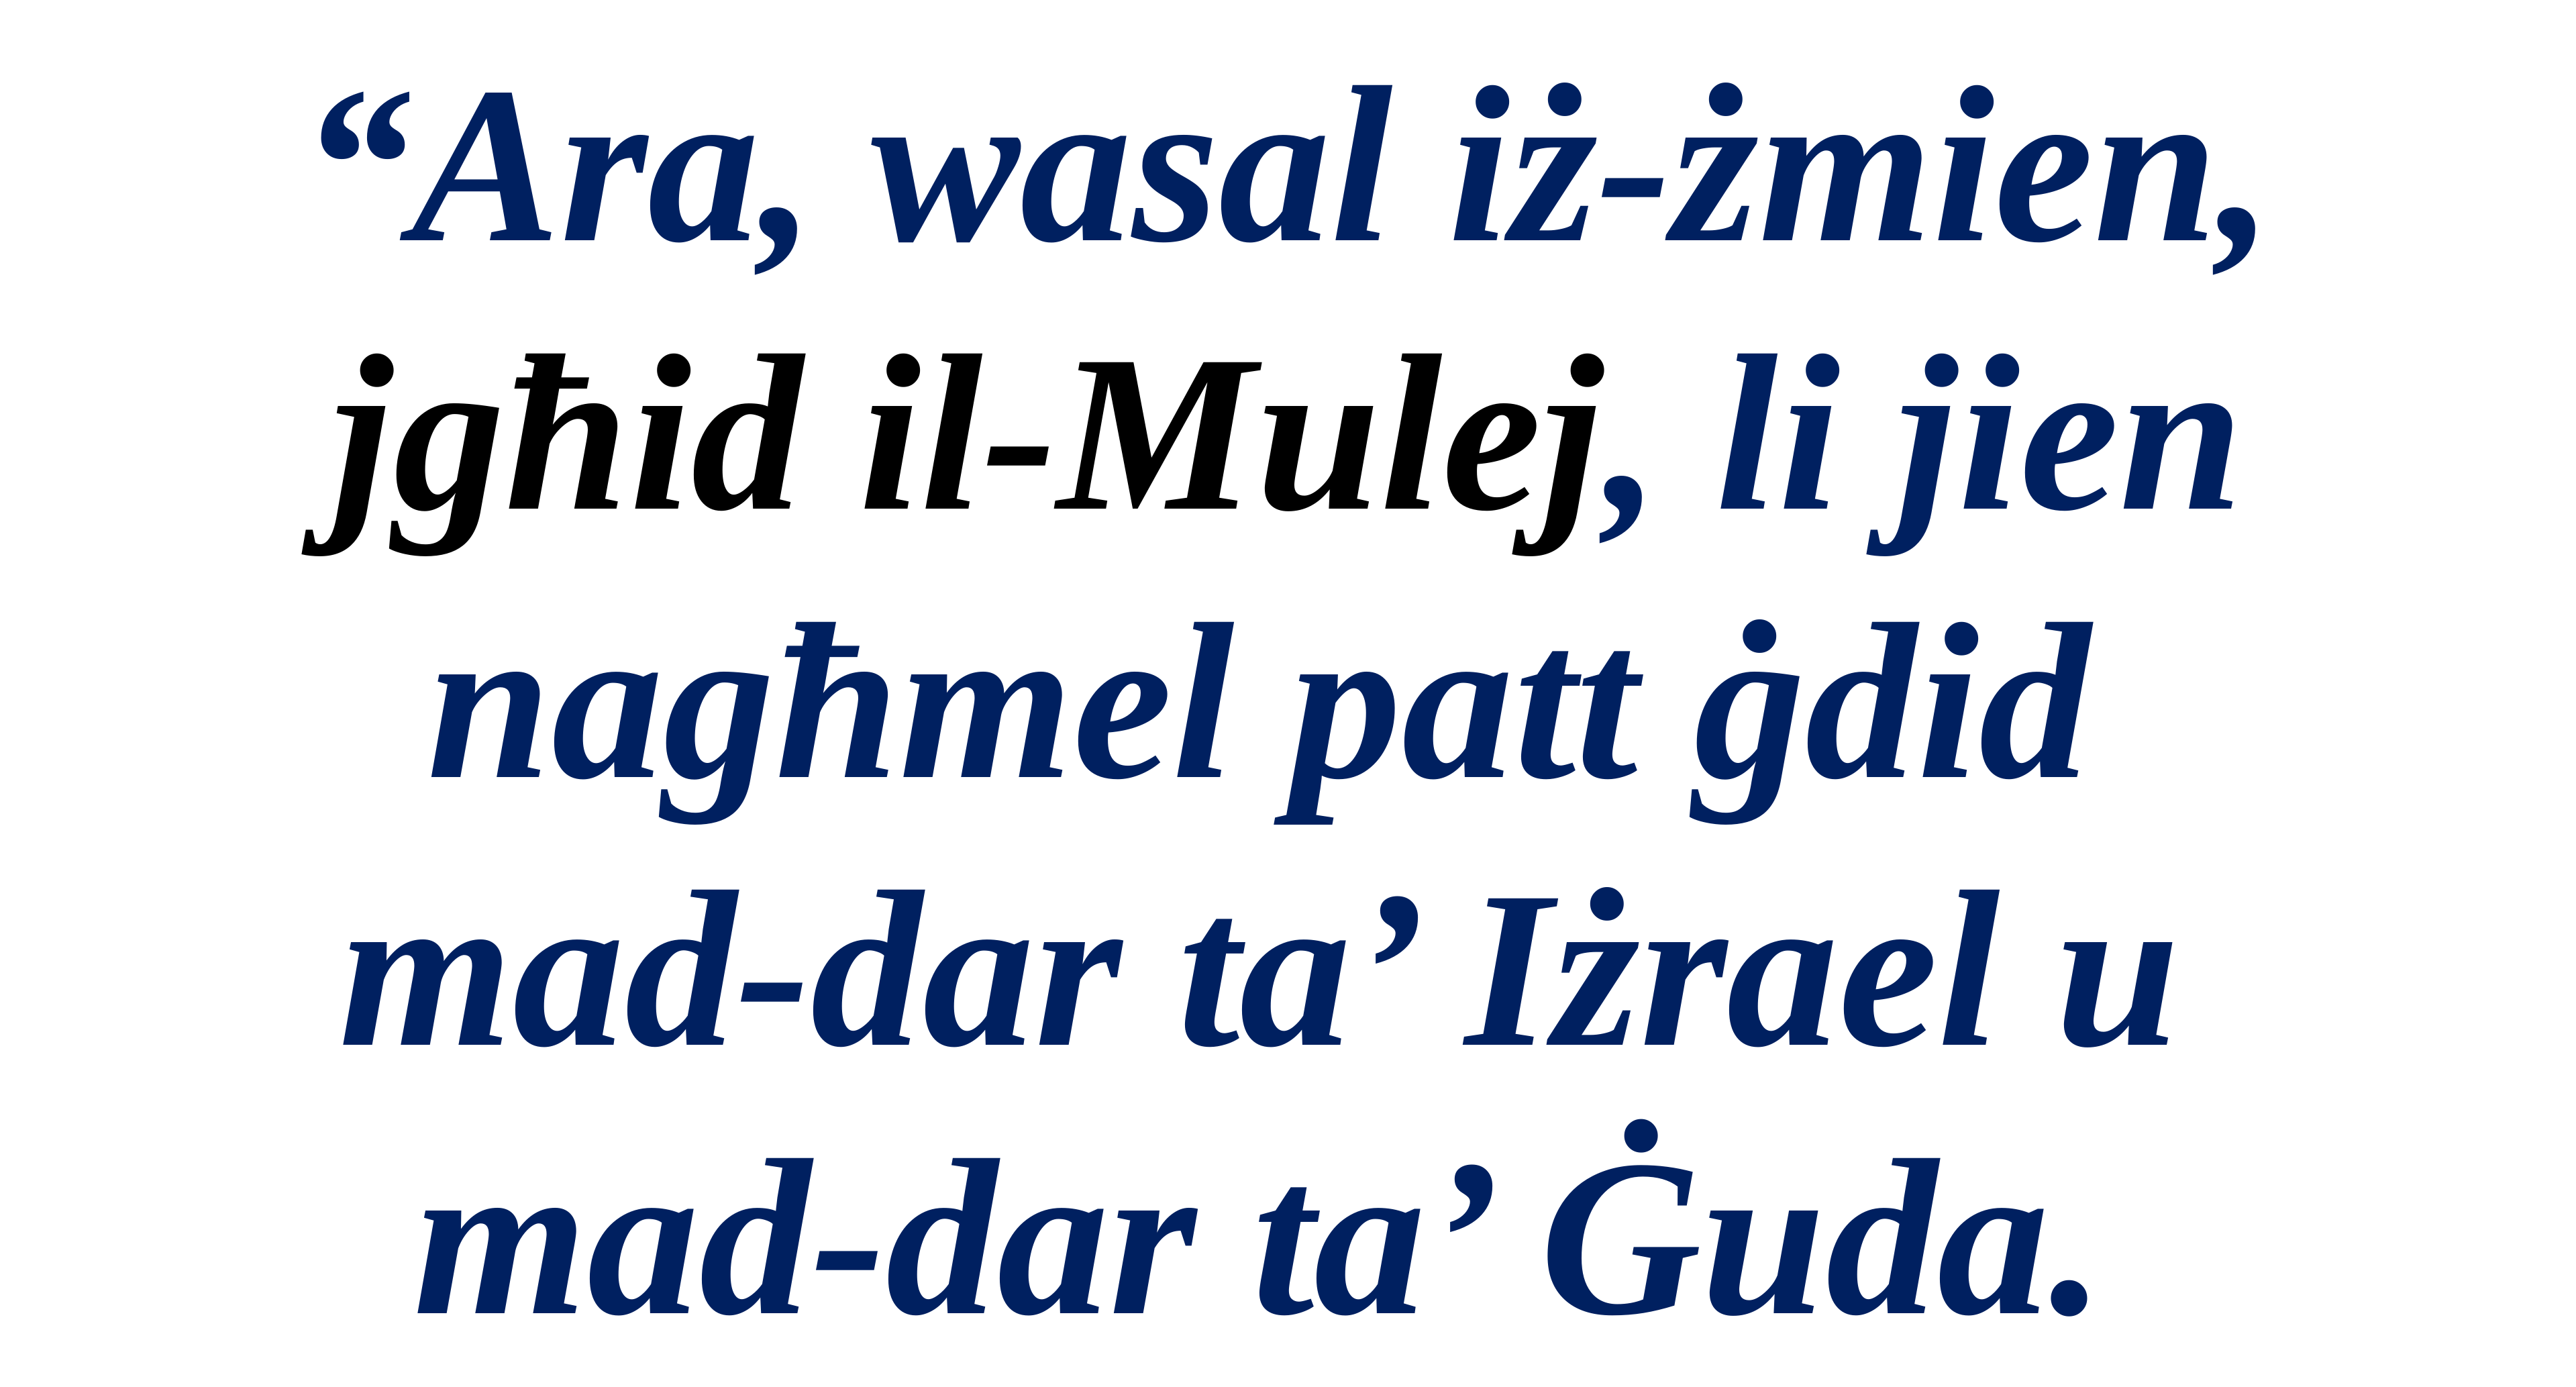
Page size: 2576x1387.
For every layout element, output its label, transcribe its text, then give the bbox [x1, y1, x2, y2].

text_box “Ara, wasal iż-żmien, jgħid il-Mulej, li jien nagħmel patt ġdid mad-dar ta’ Iżrael u mad-dar ta’ Ġuda. [61, 11, 2515, 1364]
